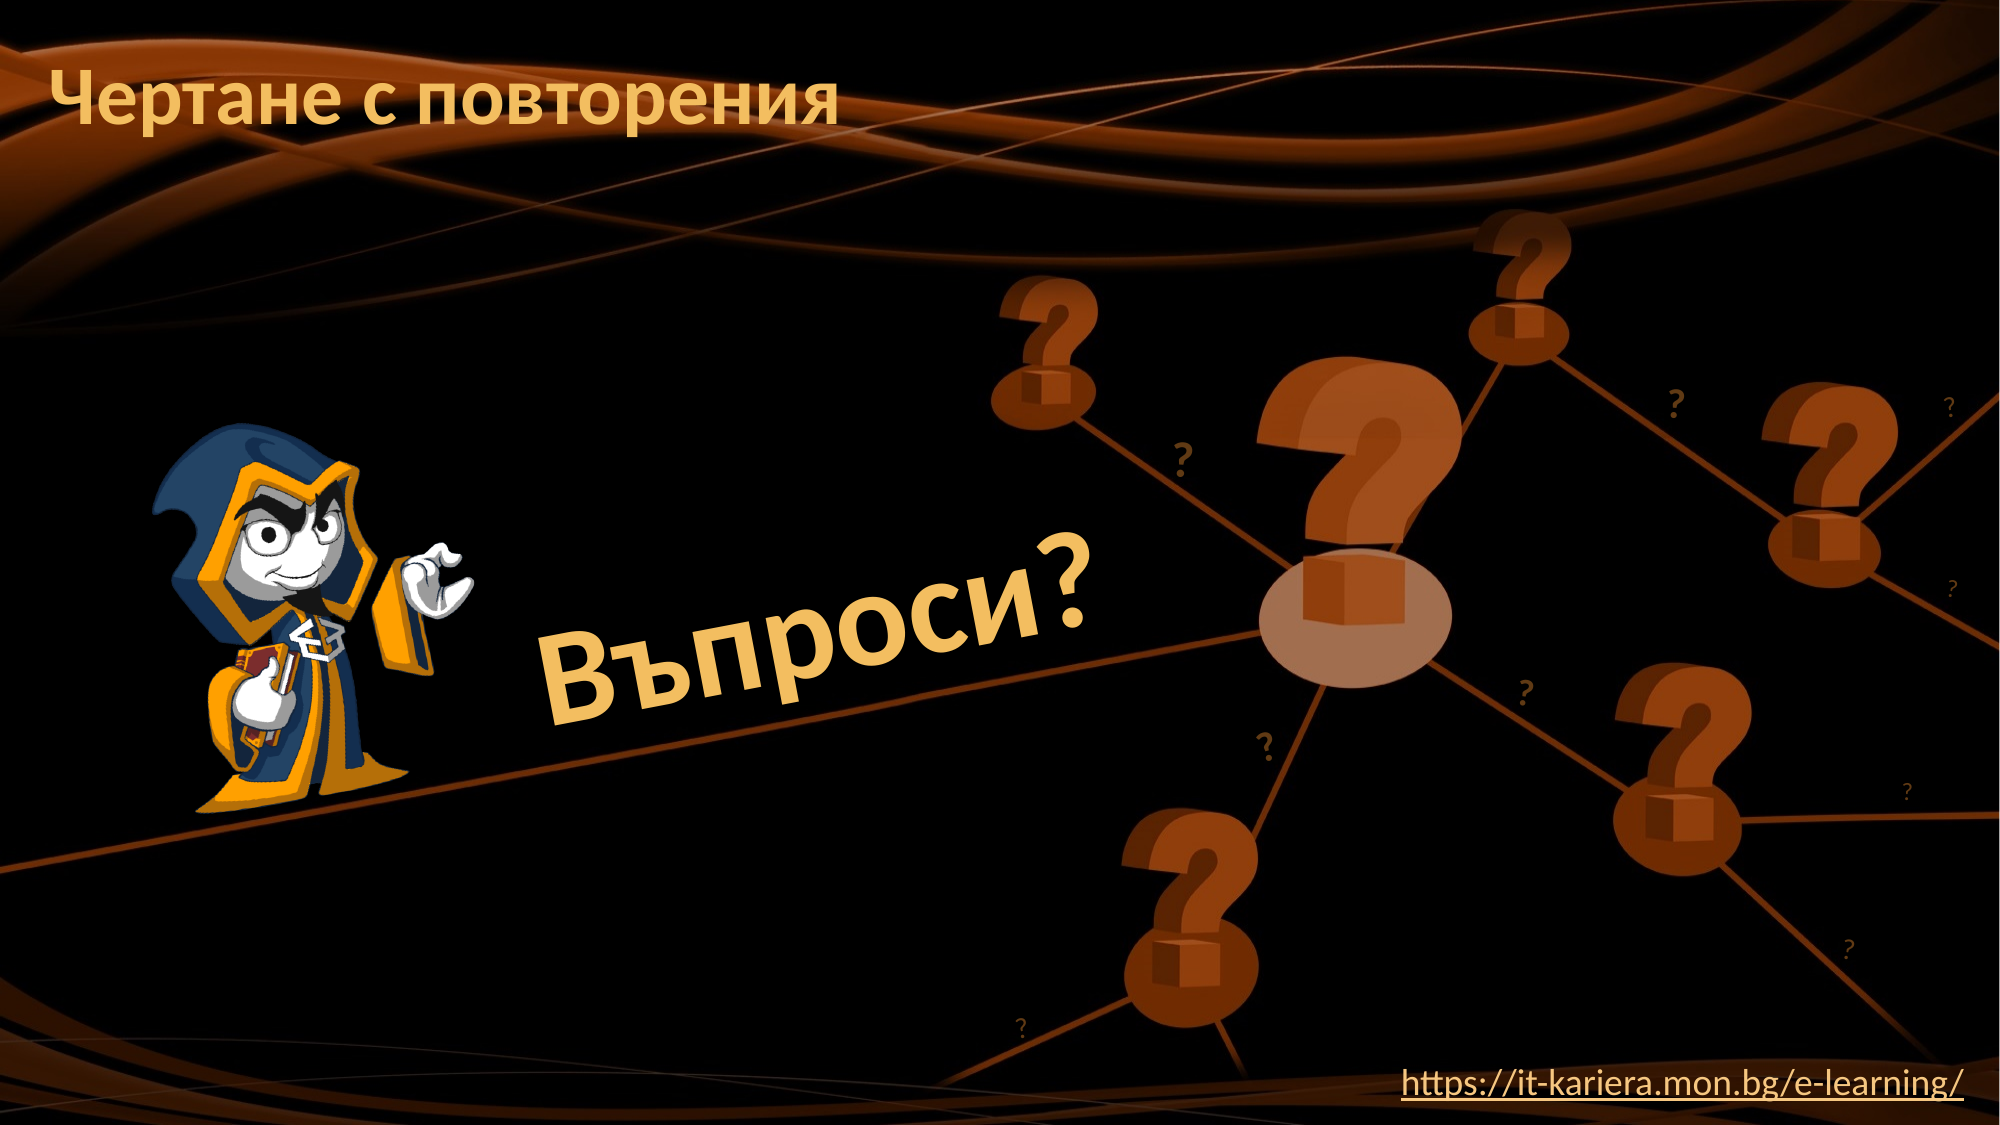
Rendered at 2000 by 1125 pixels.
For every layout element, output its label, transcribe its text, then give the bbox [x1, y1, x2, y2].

picture [0, 0, 2000, 1125]
title Чертане с повторения [30, 6, 1971, 189]
list https://it-kariera.mon.bg/e-learning/ [250, 1050, 1971, 1108]
